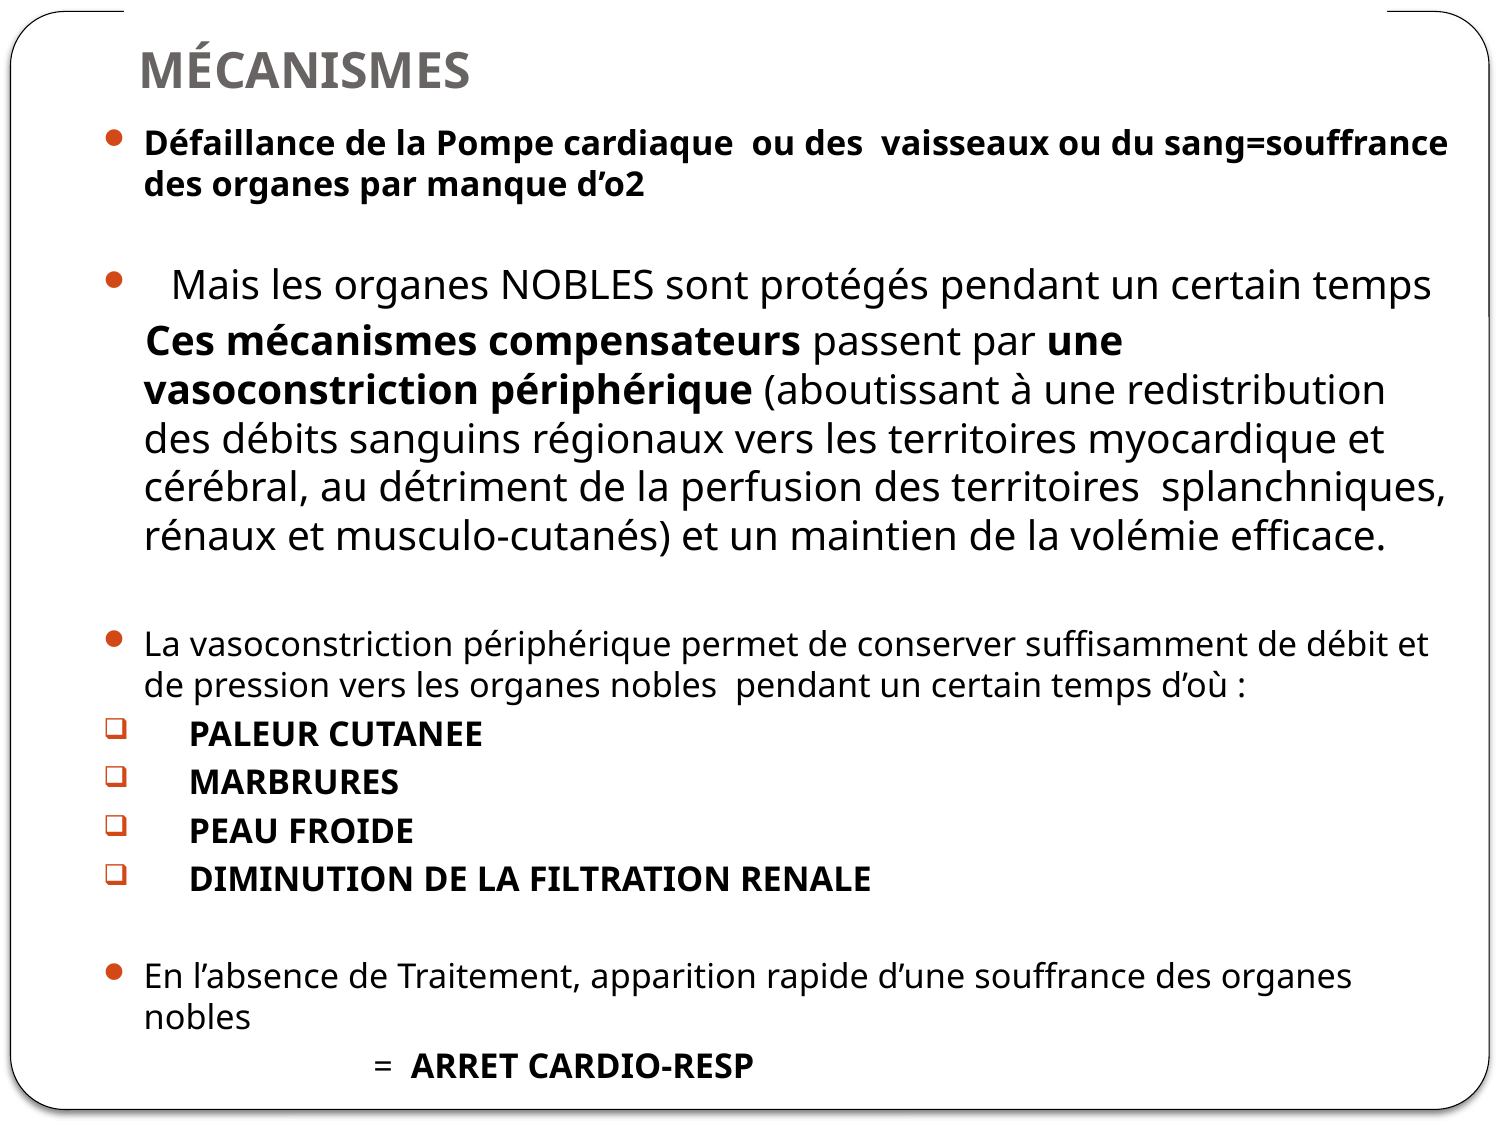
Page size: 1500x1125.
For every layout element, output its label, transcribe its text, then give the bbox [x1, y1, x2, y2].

list Défaillance de la Pompe cardiaque ou des vaisseaux ou du sang=souffrance des organes par manque d’o2 Mais les organes NOBLES sont protégés pendant un certain temps Ces mécanismes compensateurs passent par une vasoconstriction périphérique (aboutissant à une redistribution des débits sanguins régionaux vers les territoires myocardique et cérébral, au détriment de la perfusion des territoires splanchniques, rénaux et musculo-cutanés) et un maintien de la volémie efficace. La vasoconstriction périphérique permet de conserver suffisamment de débit et de pression vers les organes nobles pendant un certain temps d’où : PALEUR CUTANEE MARBRURES PEAU FROIDE DIMINUTION DE LA FILTRATION RENALE En l’absence de Traitement, apparition rapide d’une souffrance des organes nobles = ARRET CARDIO-RESP [88, 113, 1471, 1094]
title MÉCANISMES [123, 0, 1388, 114]
